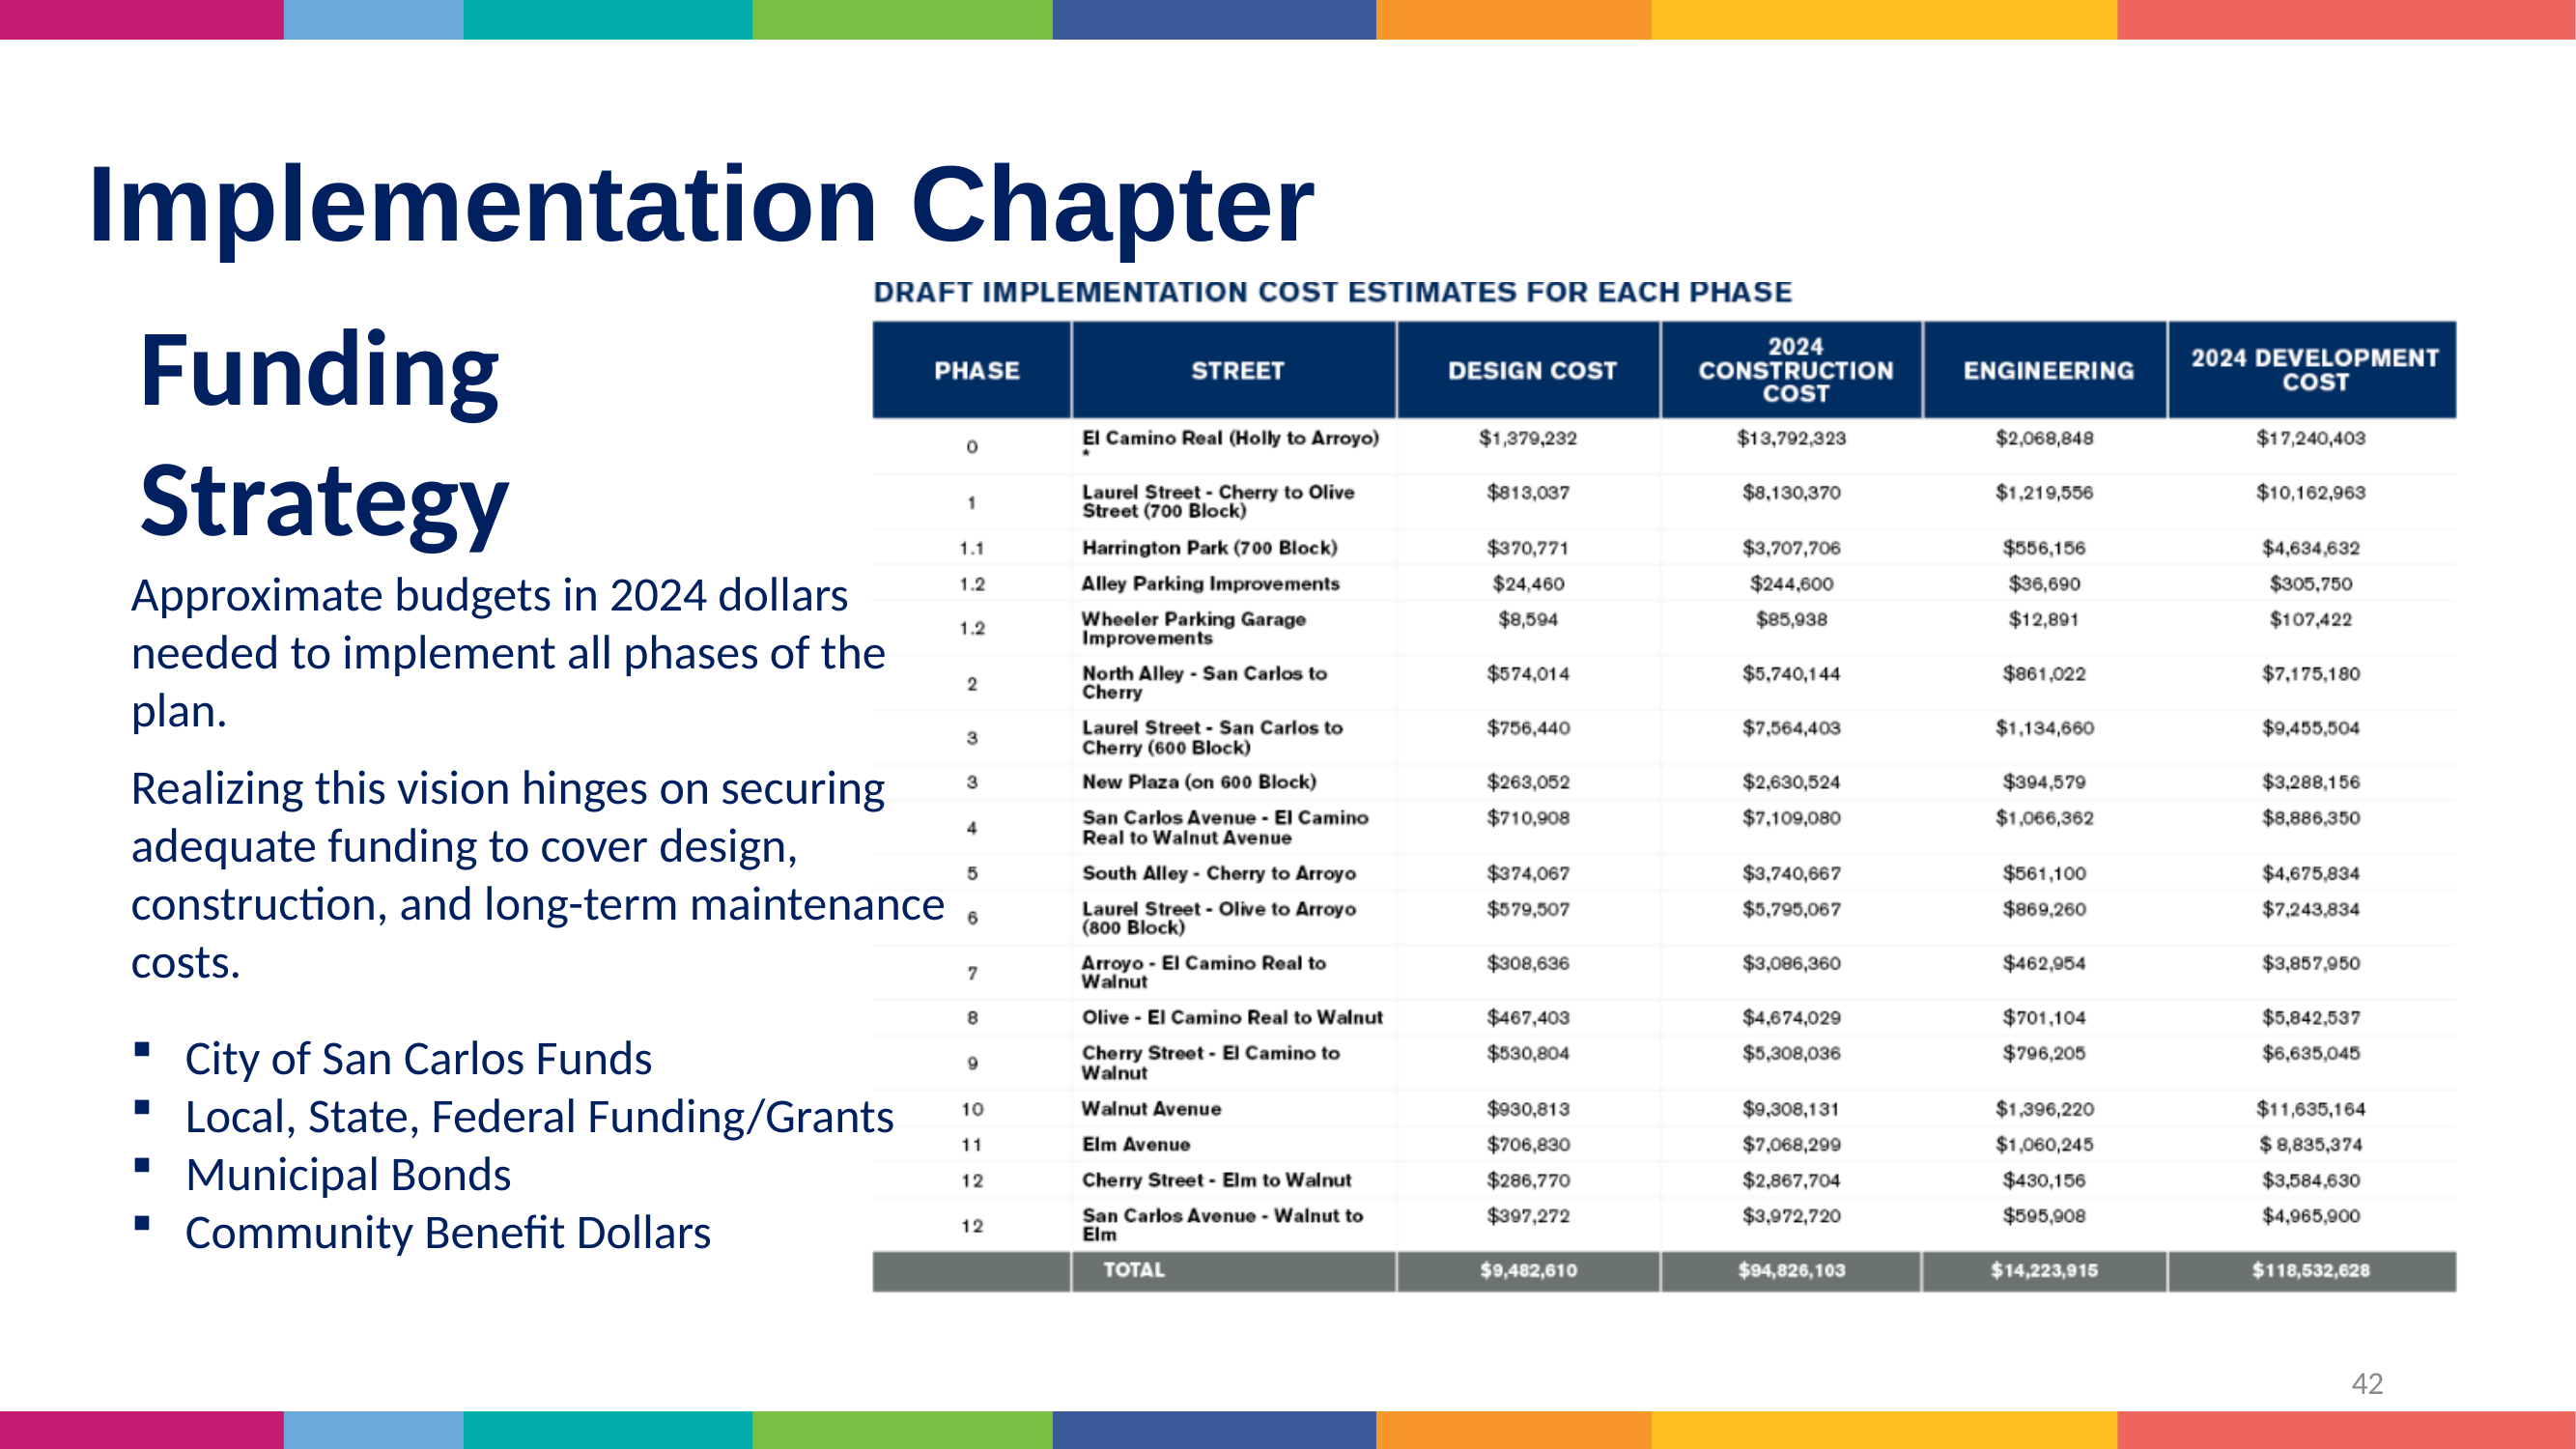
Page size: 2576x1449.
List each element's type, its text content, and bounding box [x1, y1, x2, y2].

text_box Funding Strategy [125, 289, 600, 554]
picture [0, 1411, 2576, 1449]
picture [0, 0, 2576, 40]
text_box Approximate budgets in 2024 dollars needed to implement all phases of the plan. Realizing this vision hinges on securing adequate funding to cover design, construction, and long-term maintenance costs. City of San Carlos Funds Local, State, Federal Funding/Grants Municipal Bonds Community Benefit Dollars [116, 554, 836, 1265]
picture [836, 282, 2487, 1304]
slide_number 42 [1819, 1343, 2399, 1411]
text_box Implementation Chapter [0, 124, 1456, 272]
